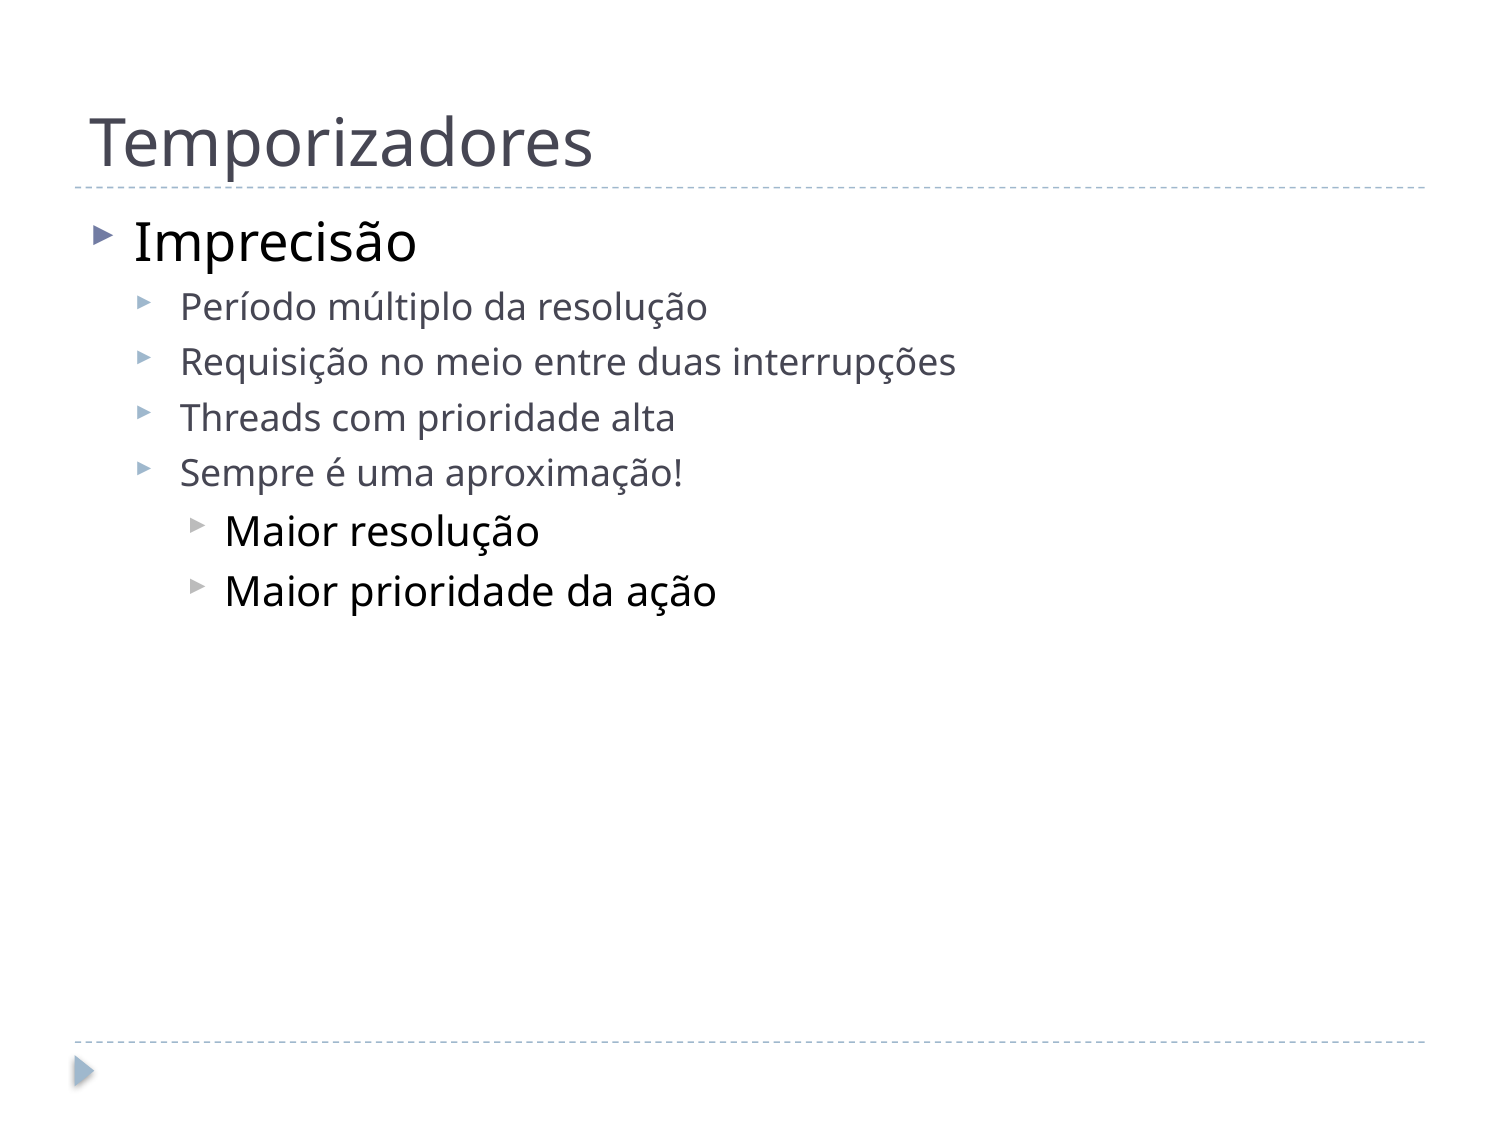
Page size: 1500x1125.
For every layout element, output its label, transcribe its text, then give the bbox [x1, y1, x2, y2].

title Temporizadores [75, 24, 1425, 188]
list Imprecisão Período múltiplo da resolução Requisição no meio entre duas interrupções Threads com prioridade alta Sempre é uma aproximação! Maior resolução Maior prioridade da ação [75, 200, 1425, 1010]
